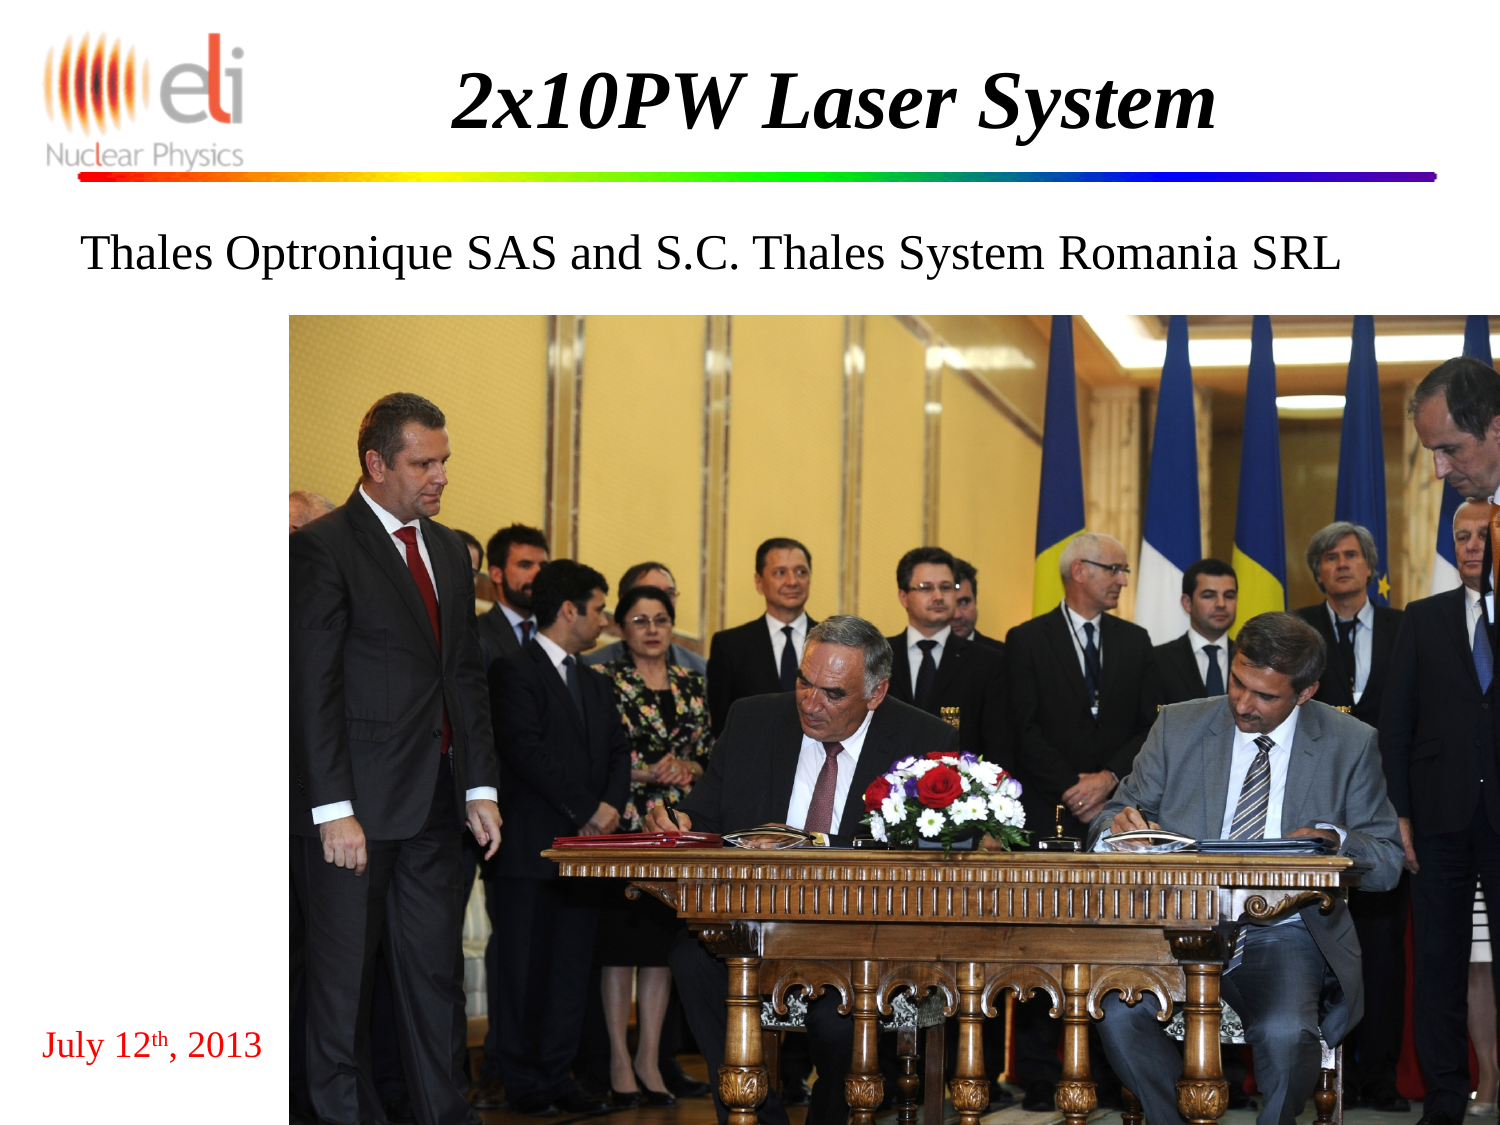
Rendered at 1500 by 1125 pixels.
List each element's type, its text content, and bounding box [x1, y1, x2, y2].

picture [0, 0, 1015, 197]
text_box July 12th, 2013 [27, 1012, 278, 1073]
picture [1030, 172, 1440, 182]
text_box 2x10PW Laser System [437, 37, 1400, 153]
text_box Thales Optronique SAS and S.C. Thales System Romania SRL [65, 212, 1359, 288]
picture [289, 315, 1500, 1125]
